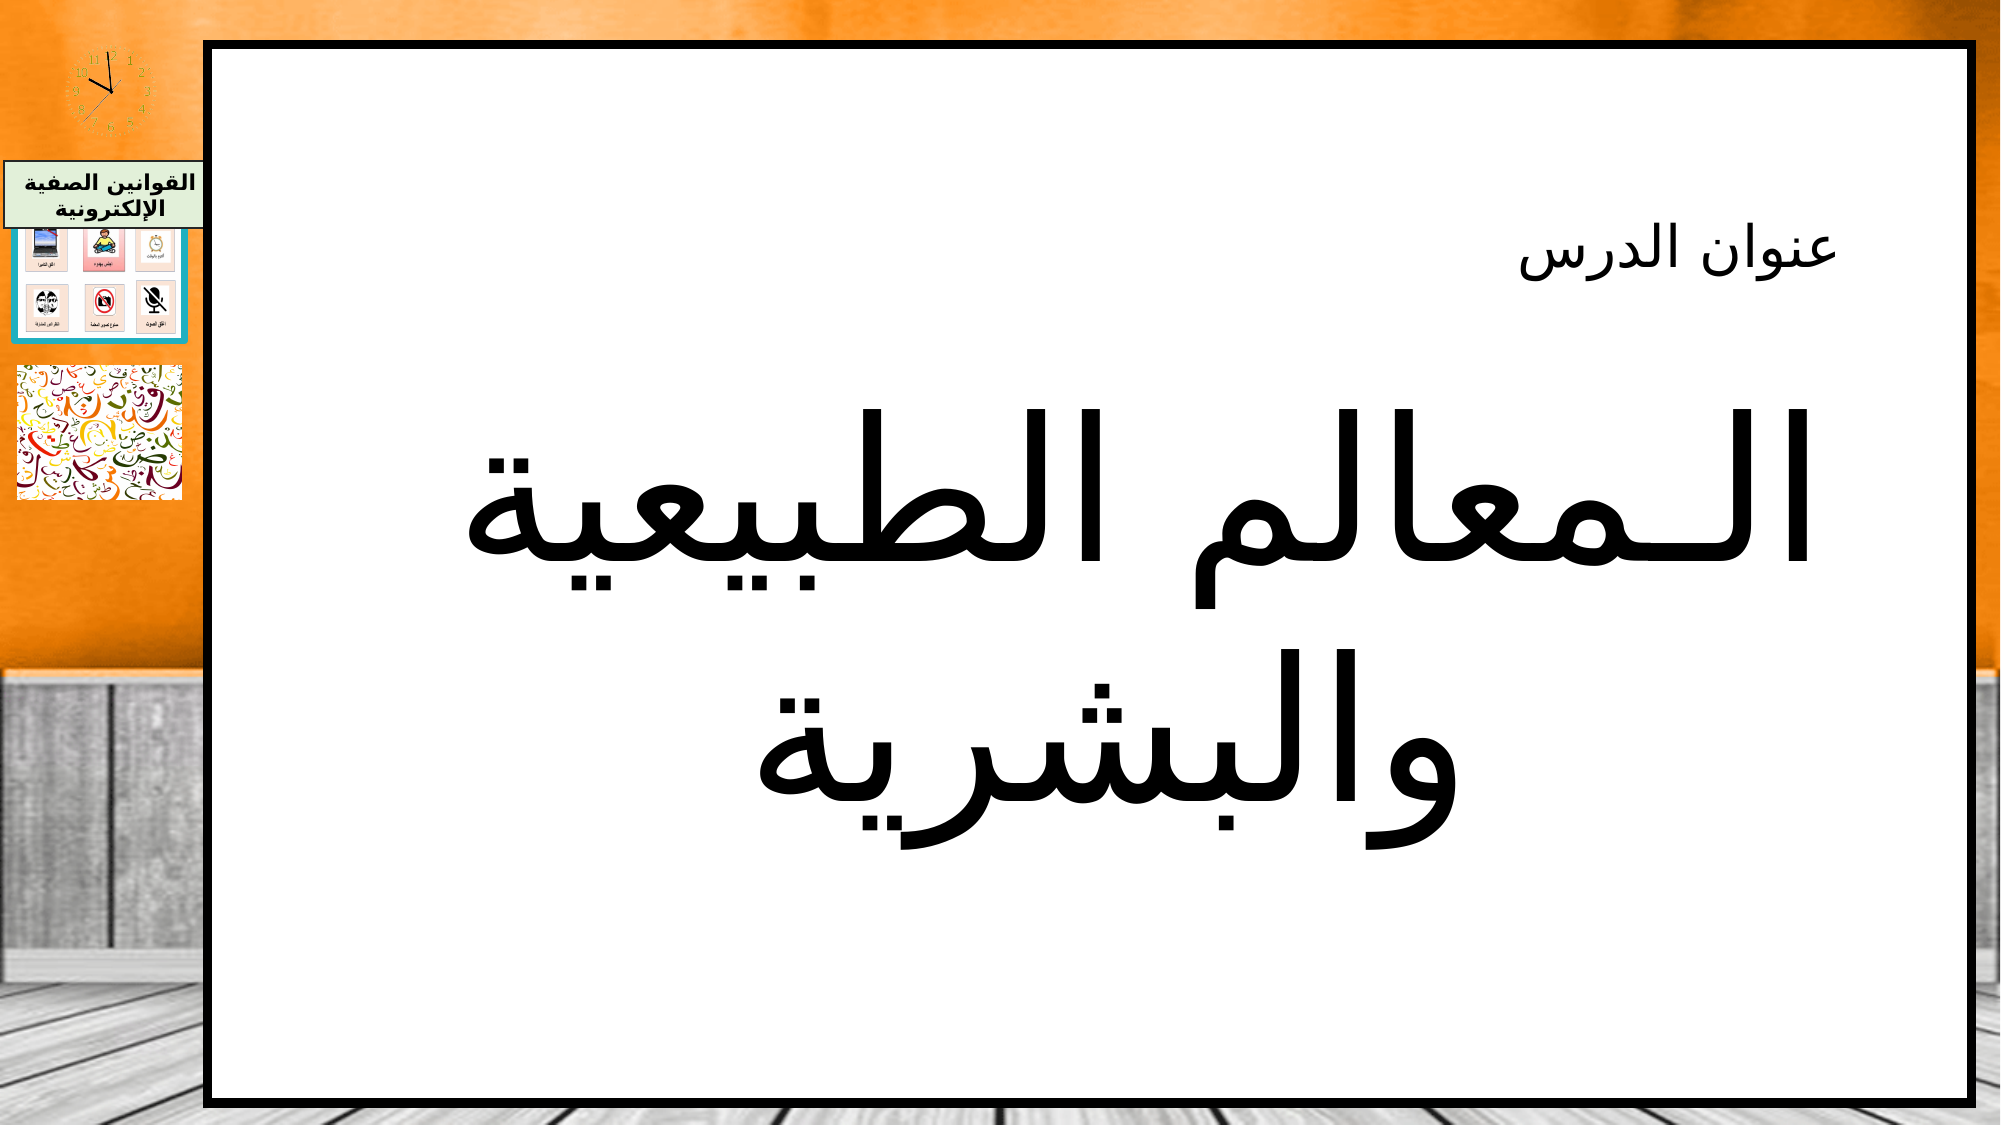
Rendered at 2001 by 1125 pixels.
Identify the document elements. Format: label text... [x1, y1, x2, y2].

text_box القوانين الصفية الإلكترونية [3, 160, 207, 229]
text_box الـمعالم الطبيعية والبشرية [376, 353, 1841, 849]
picture [0, 0, 2001, 1125]
text_box عنوان الدرس [1484, 201, 1857, 287]
text_box [207, 44, 1972, 1104]
